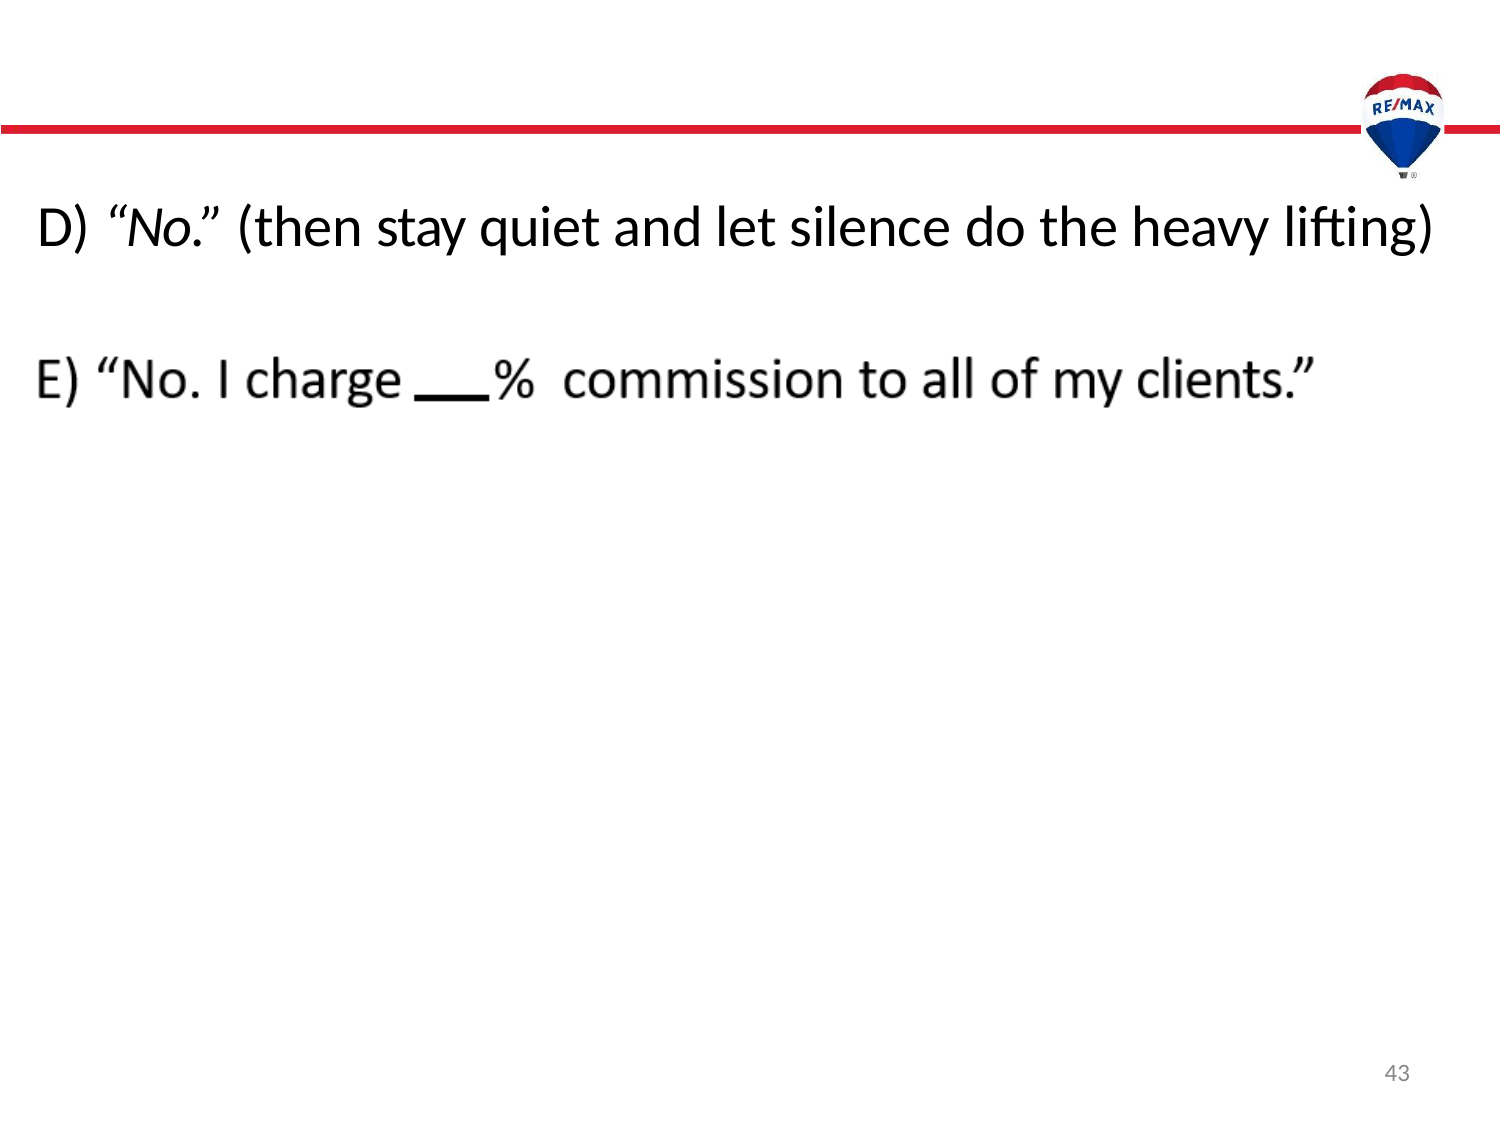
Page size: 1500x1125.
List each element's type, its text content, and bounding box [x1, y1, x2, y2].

text_box D) “No.” (then stay quiet and let silence do the heavy lifting) [35, 186, 1465, 413]
slide_number 43 [1378, 1060, 1417, 1125]
picture [35, 349, 1323, 411]
text_box [1445, 125, 1500, 134]
text_box [1361, 72, 1445, 179]
text_box [0, 125, 1361, 134]
